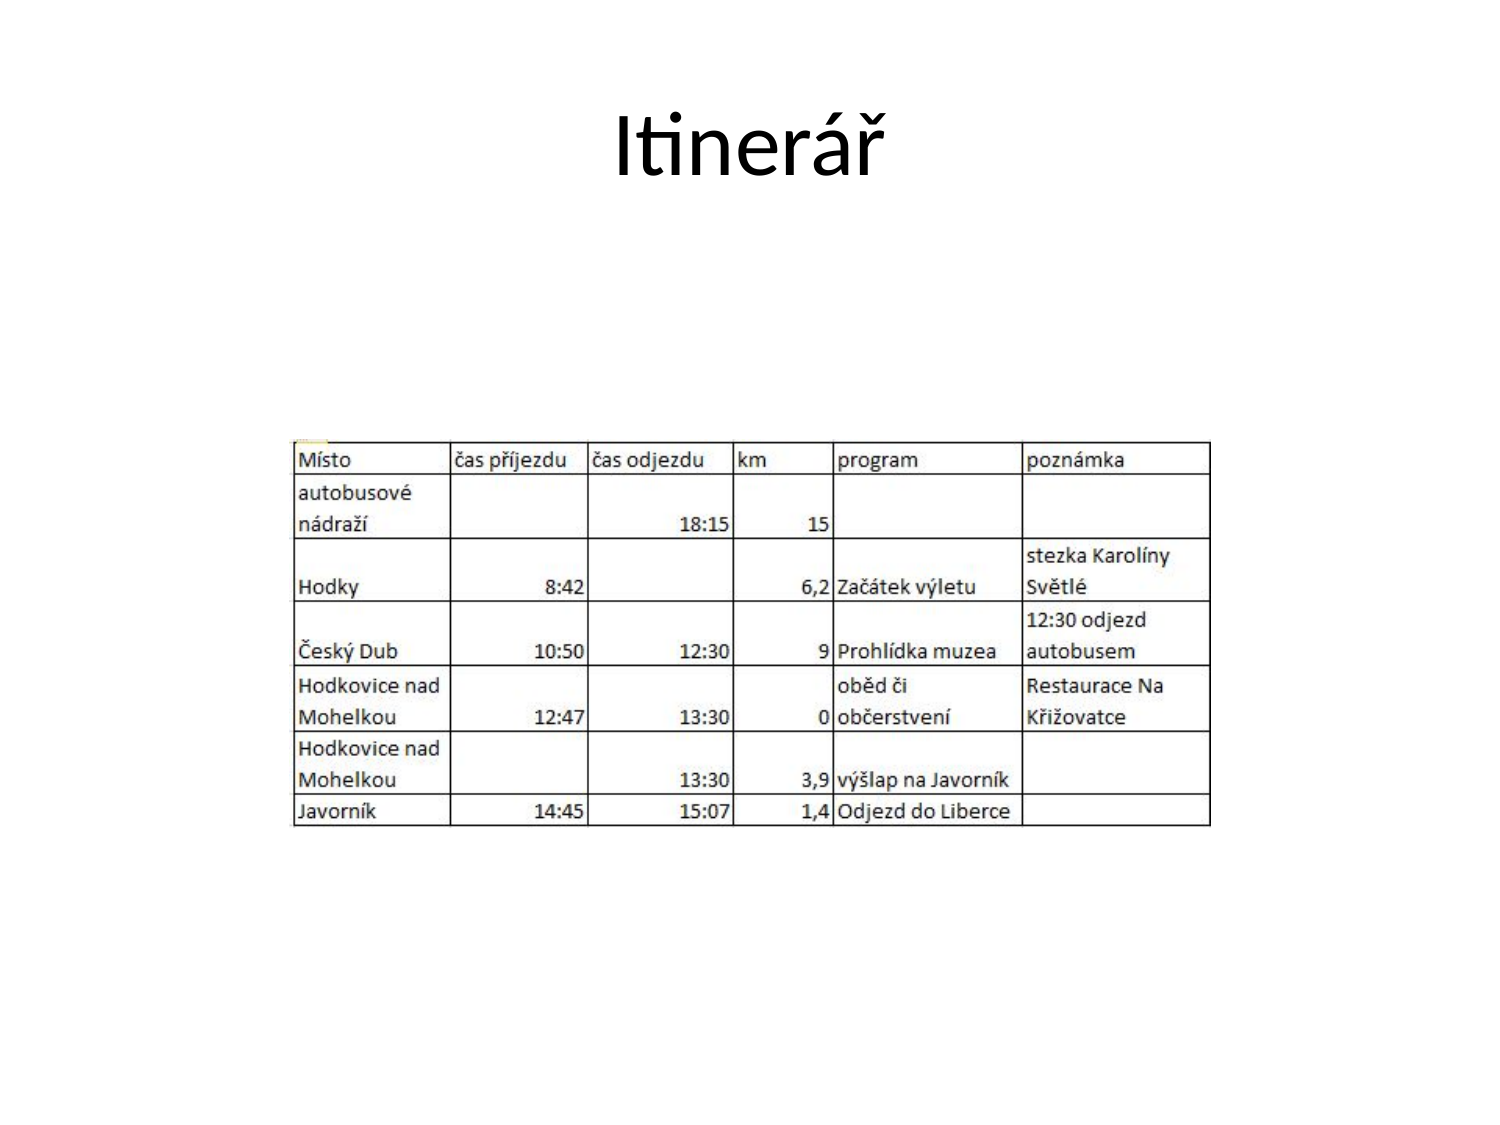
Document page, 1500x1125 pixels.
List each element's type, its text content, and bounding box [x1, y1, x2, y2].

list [288, 439, 1212, 828]
title Itinerář [75, 45, 1425, 233]
